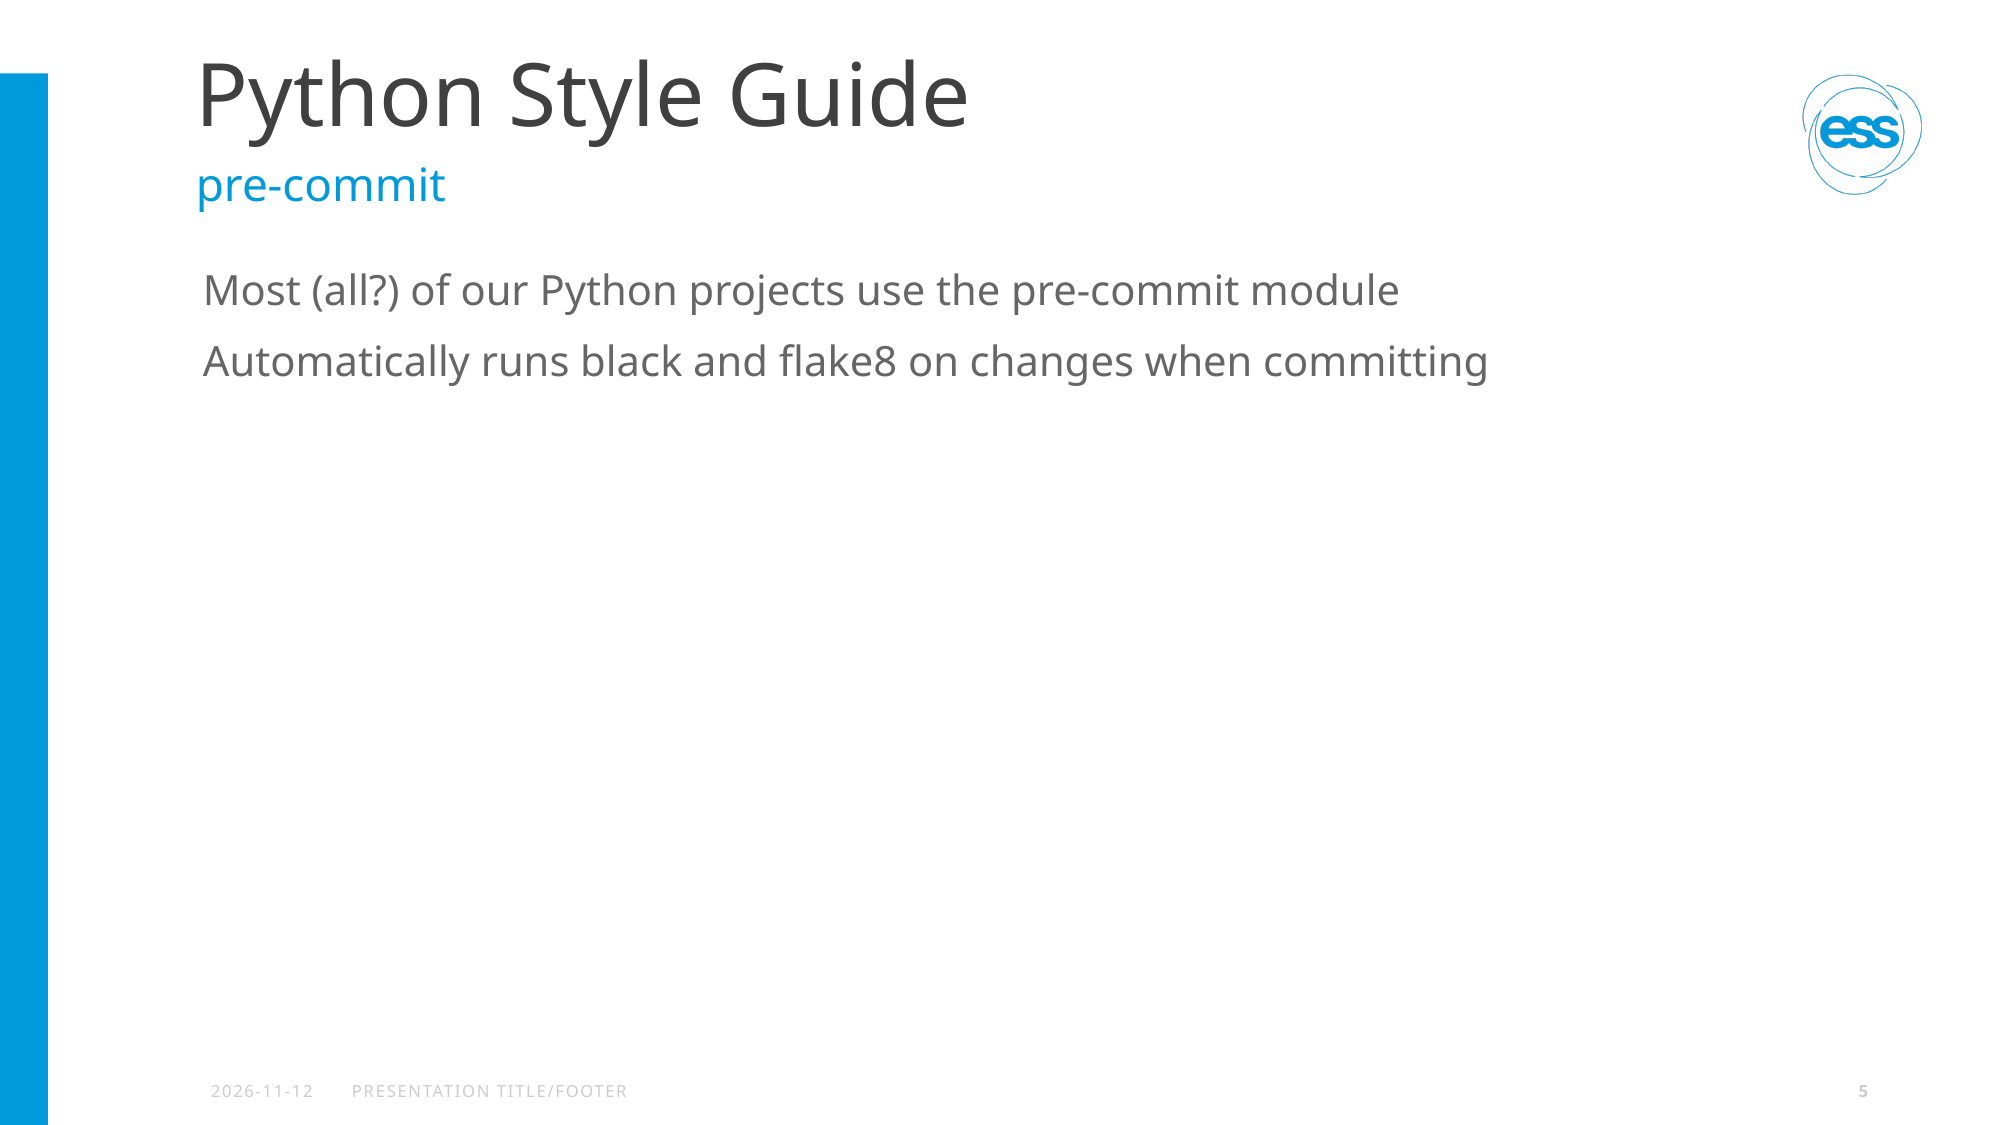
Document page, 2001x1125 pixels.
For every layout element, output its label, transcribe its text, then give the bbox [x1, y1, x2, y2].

footer PRESENTATION TITLE/FOOTER [336, 1062, 1046, 1123]
slide_number 5 [1432, 1062, 1883, 1123]
list Most (all?) of our Python projects use the pre-commit module Automatically runs black and flake8 on changes when committing [179, 256, 1865, 1039]
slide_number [196, 1062, 333, 1123]
title Python Style Guide [181, 43, 1717, 152]
list pre-commit [181, 152, 1717, 236]
